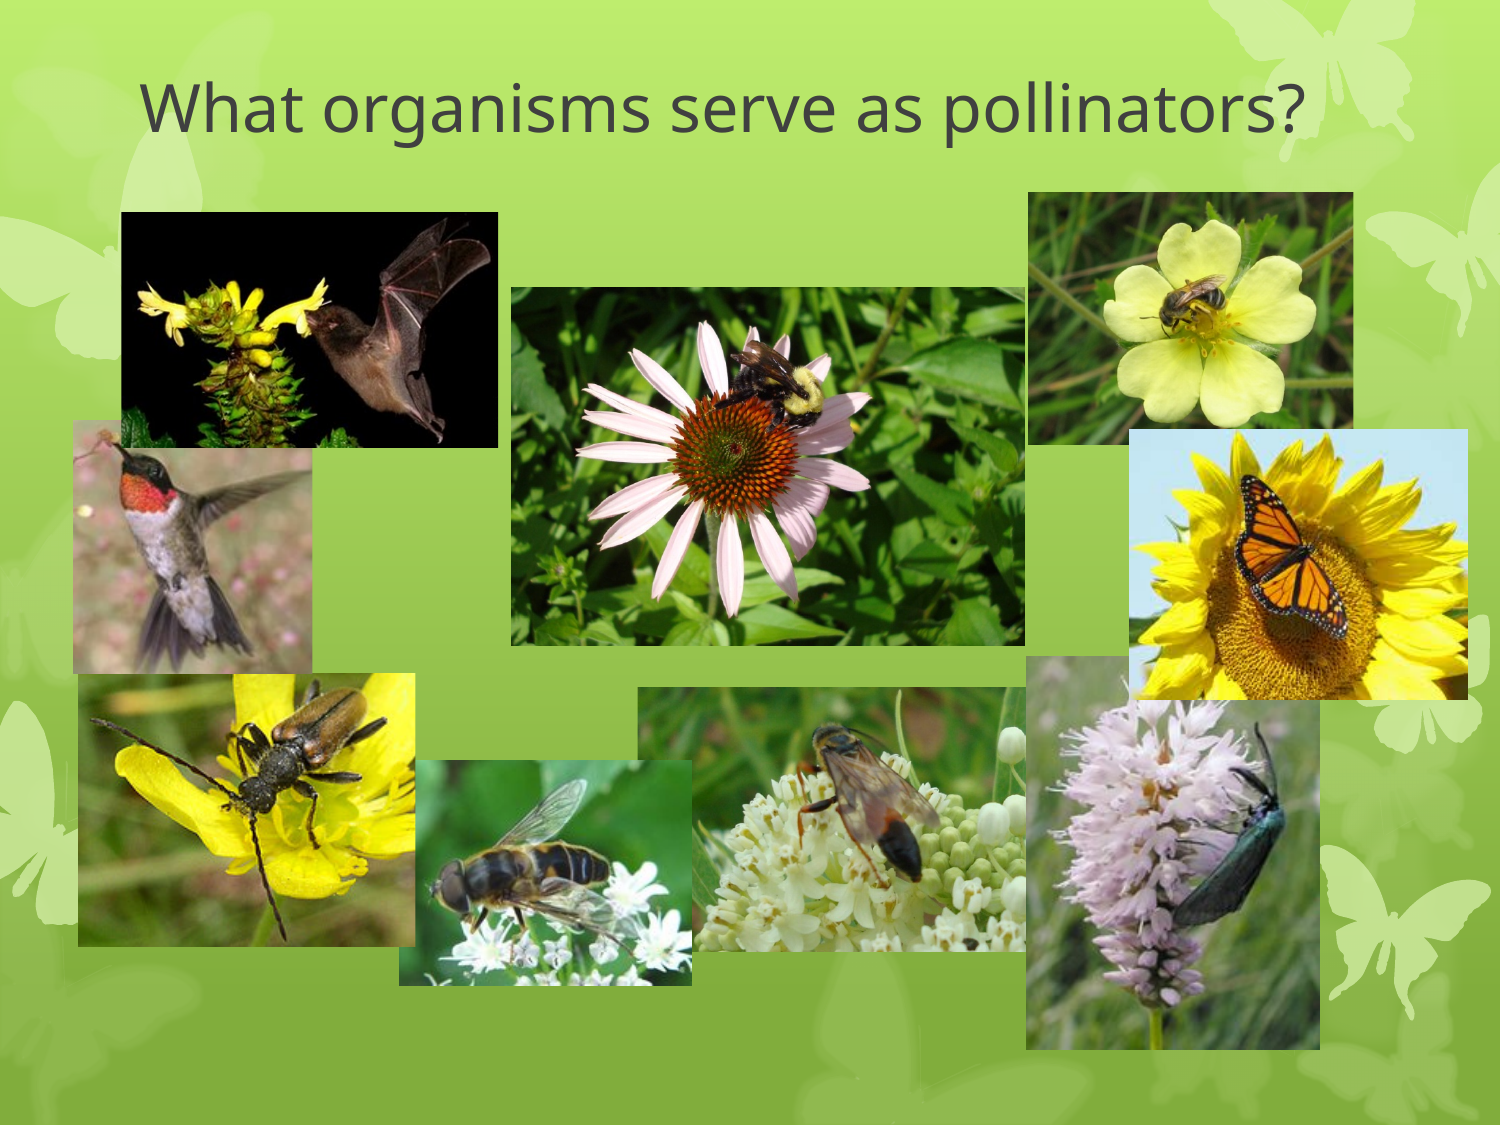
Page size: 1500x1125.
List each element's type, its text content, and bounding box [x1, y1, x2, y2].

picture [511, 286, 1026, 647]
title What organisms serve as pollinators? [124, 24, 1471, 188]
picture [72, 191, 1468, 1051]
